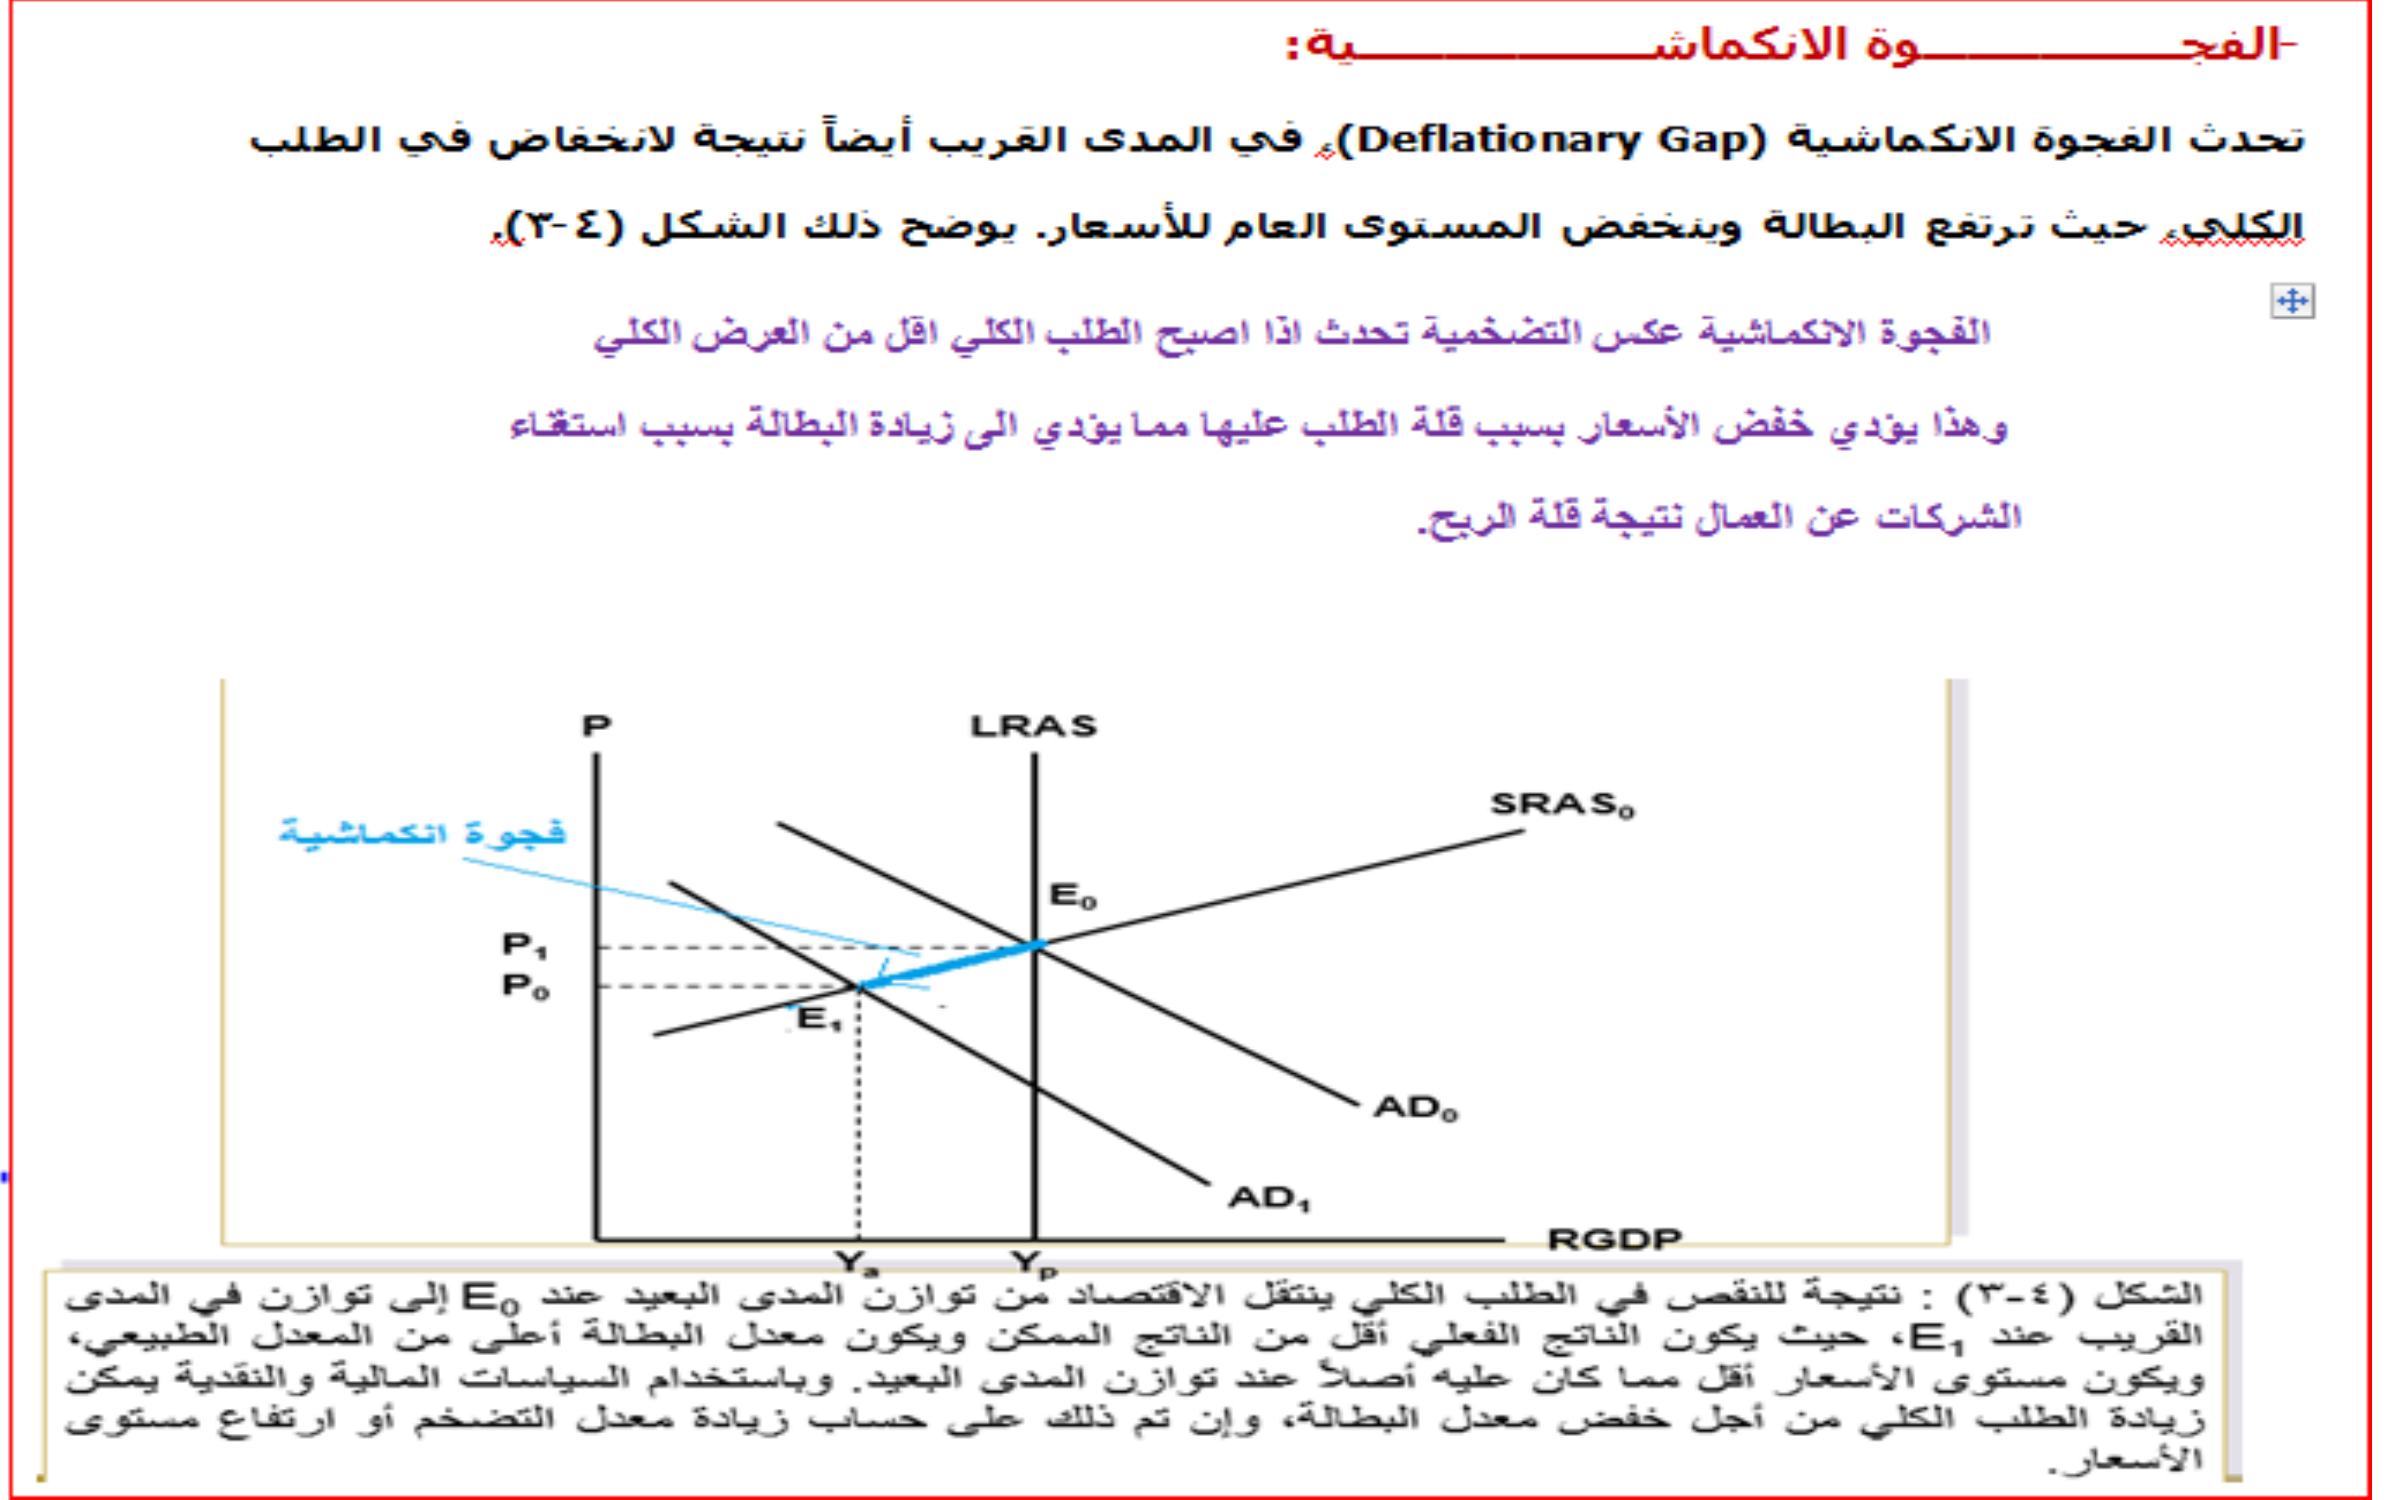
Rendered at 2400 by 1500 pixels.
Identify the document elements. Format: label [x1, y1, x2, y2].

list [0, 0, 2372, 1500]
